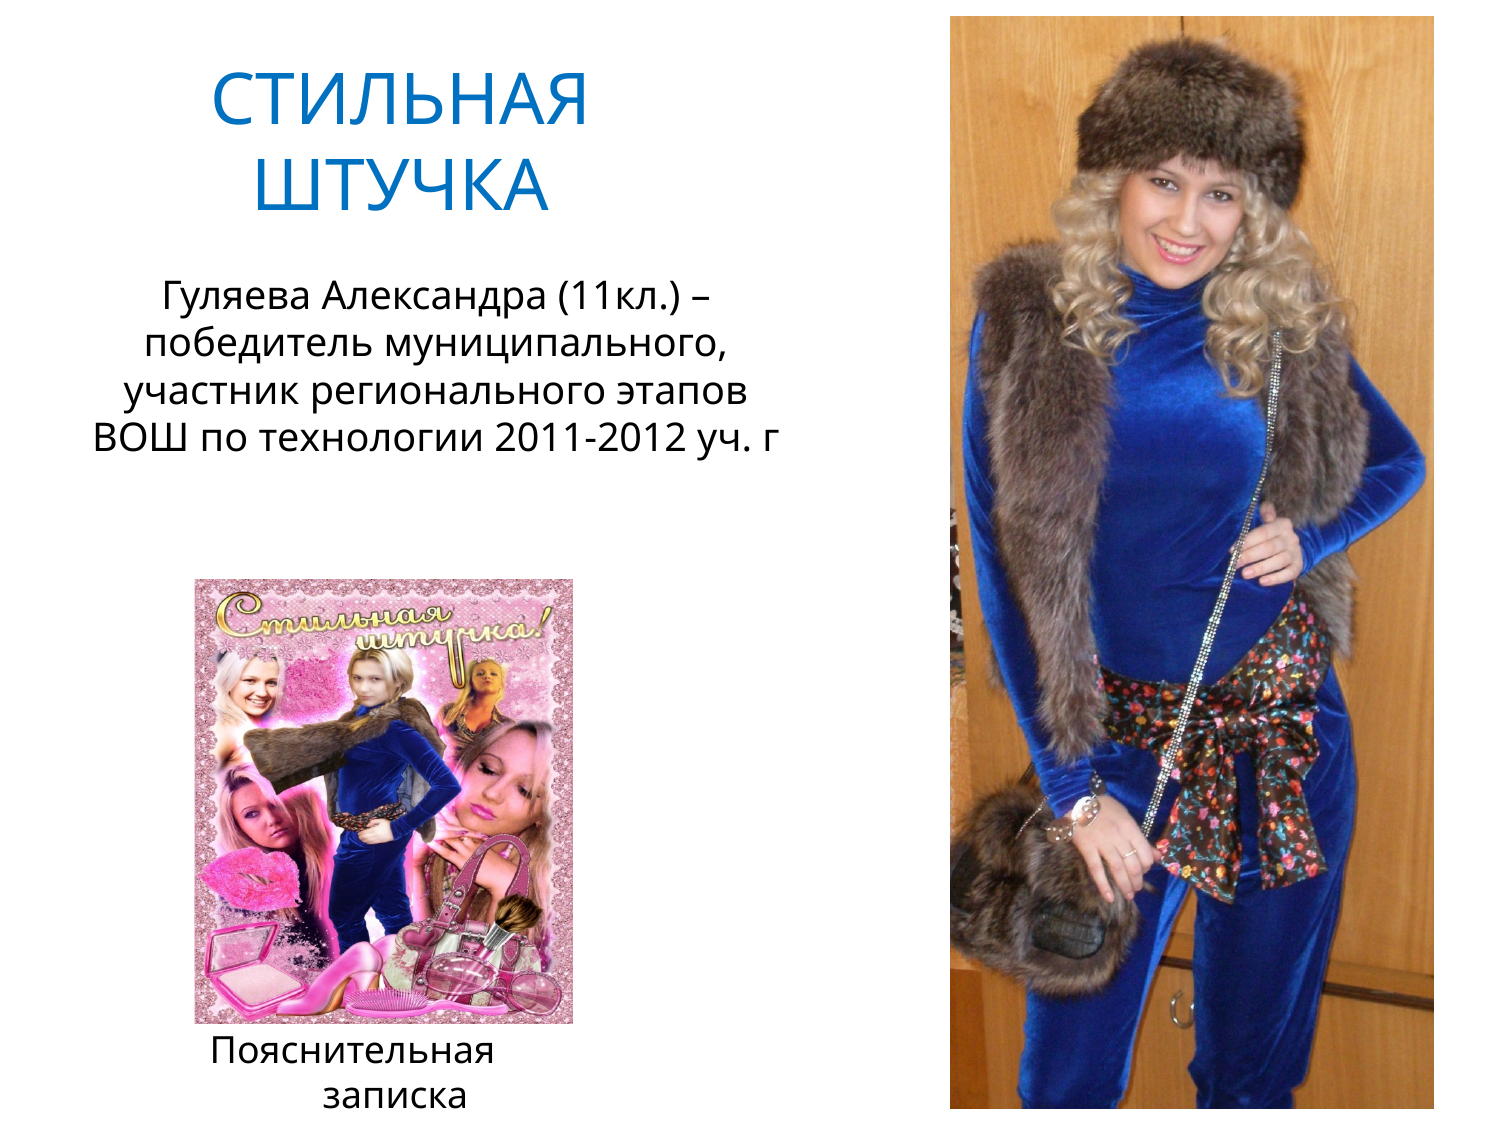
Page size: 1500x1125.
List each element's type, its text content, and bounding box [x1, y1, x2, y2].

list Гуляева Александра (11кл.) – победитель муниципального, участник регионального этапов ВОШ по технологии 2011-2012 уч. г [75, 262, 798, 528]
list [950, 16, 1434, 1109]
text_box Пояснительная записка [194, 1018, 597, 1124]
picture [194, 579, 574, 1025]
title СТИЛЬНАЯ ШТУЧКА [75, 45, 727, 233]
